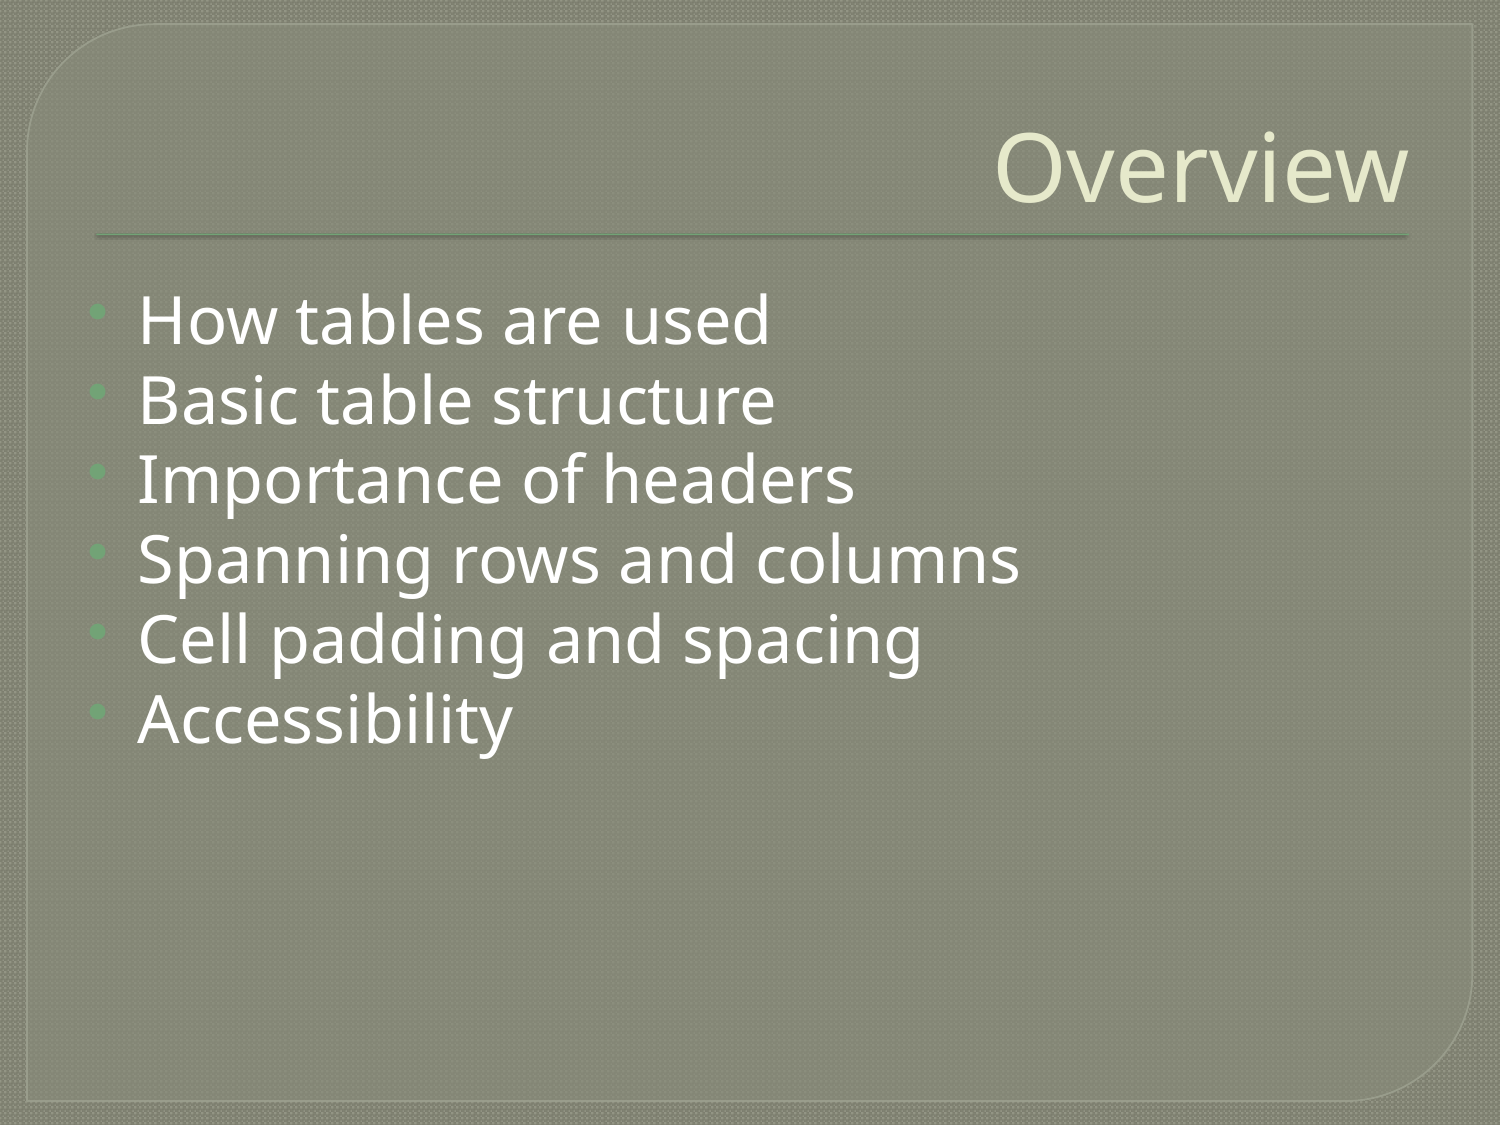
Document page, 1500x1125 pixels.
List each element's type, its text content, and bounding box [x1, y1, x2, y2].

list How tables are used Basic table structure Importance of headers Spanning rows and columns Cell padding and spacing Accessibility [75, 270, 1425, 1013]
title Overview [75, 41, 1425, 230]
